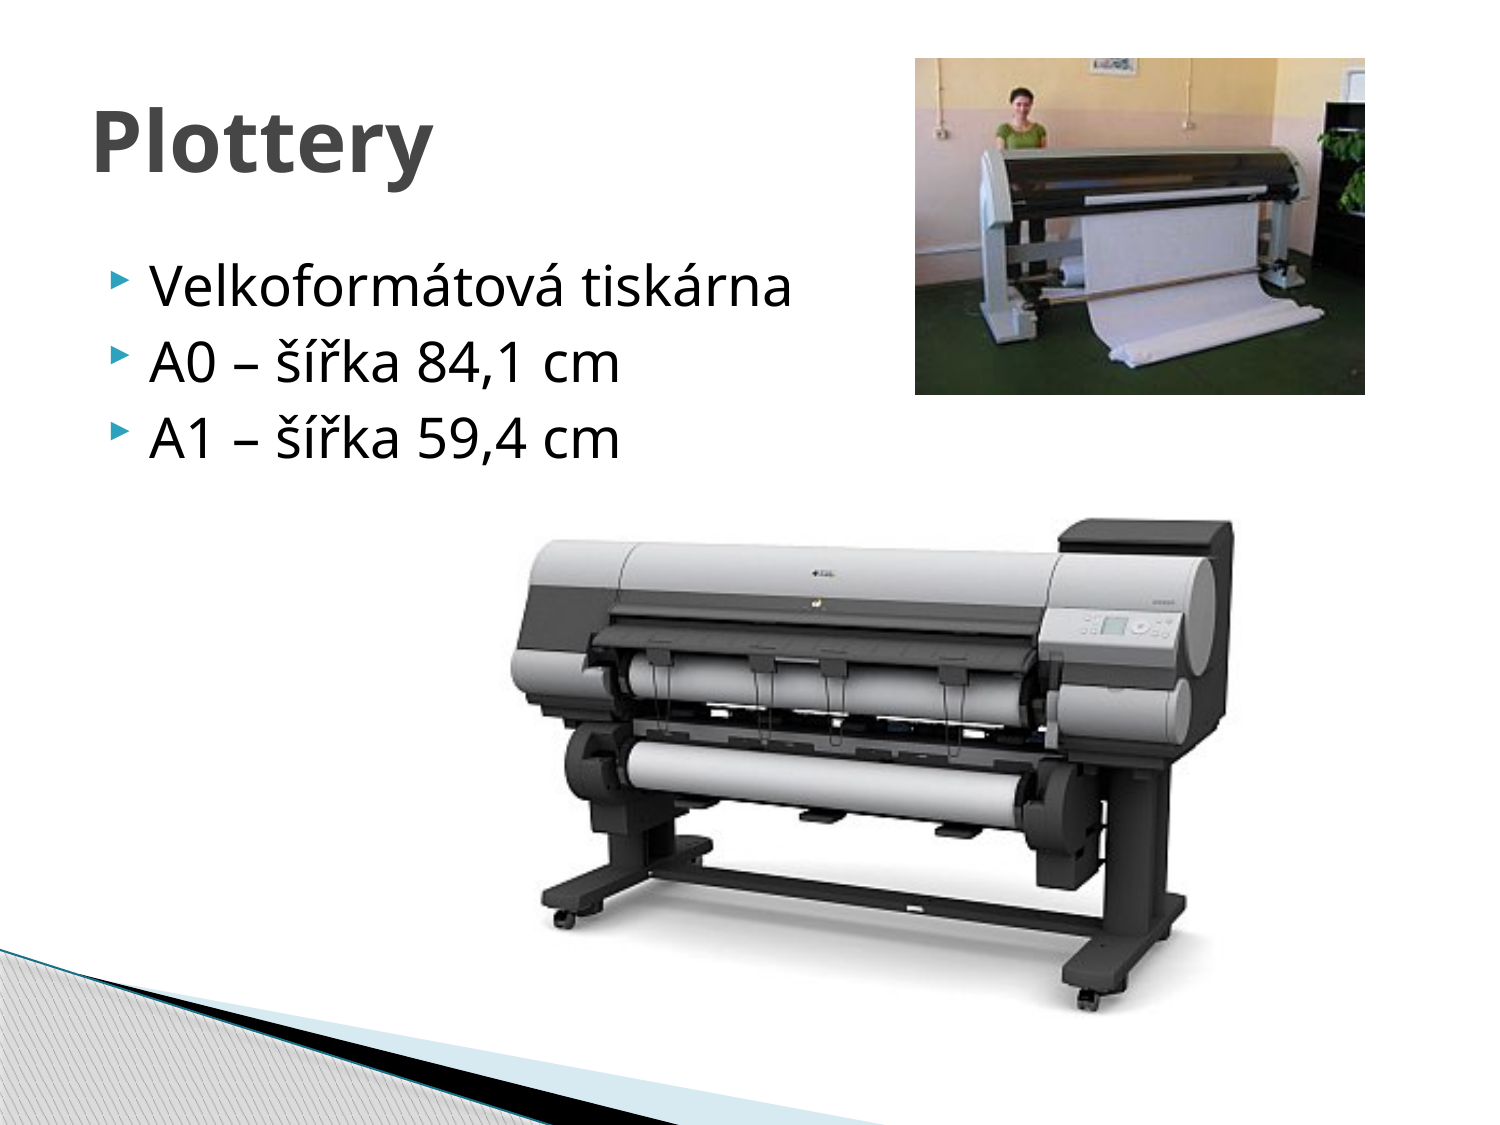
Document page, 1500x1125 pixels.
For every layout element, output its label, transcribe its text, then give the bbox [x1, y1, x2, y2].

list Velkoformátová tiskárna A0 – šířka 84,1 cm A1 – šířka 59,4 cm [75, 243, 1425, 986]
picture [466, 467, 1306, 1039]
title Plottery [75, 45, 1425, 233]
picture [915, 58, 1365, 396]
